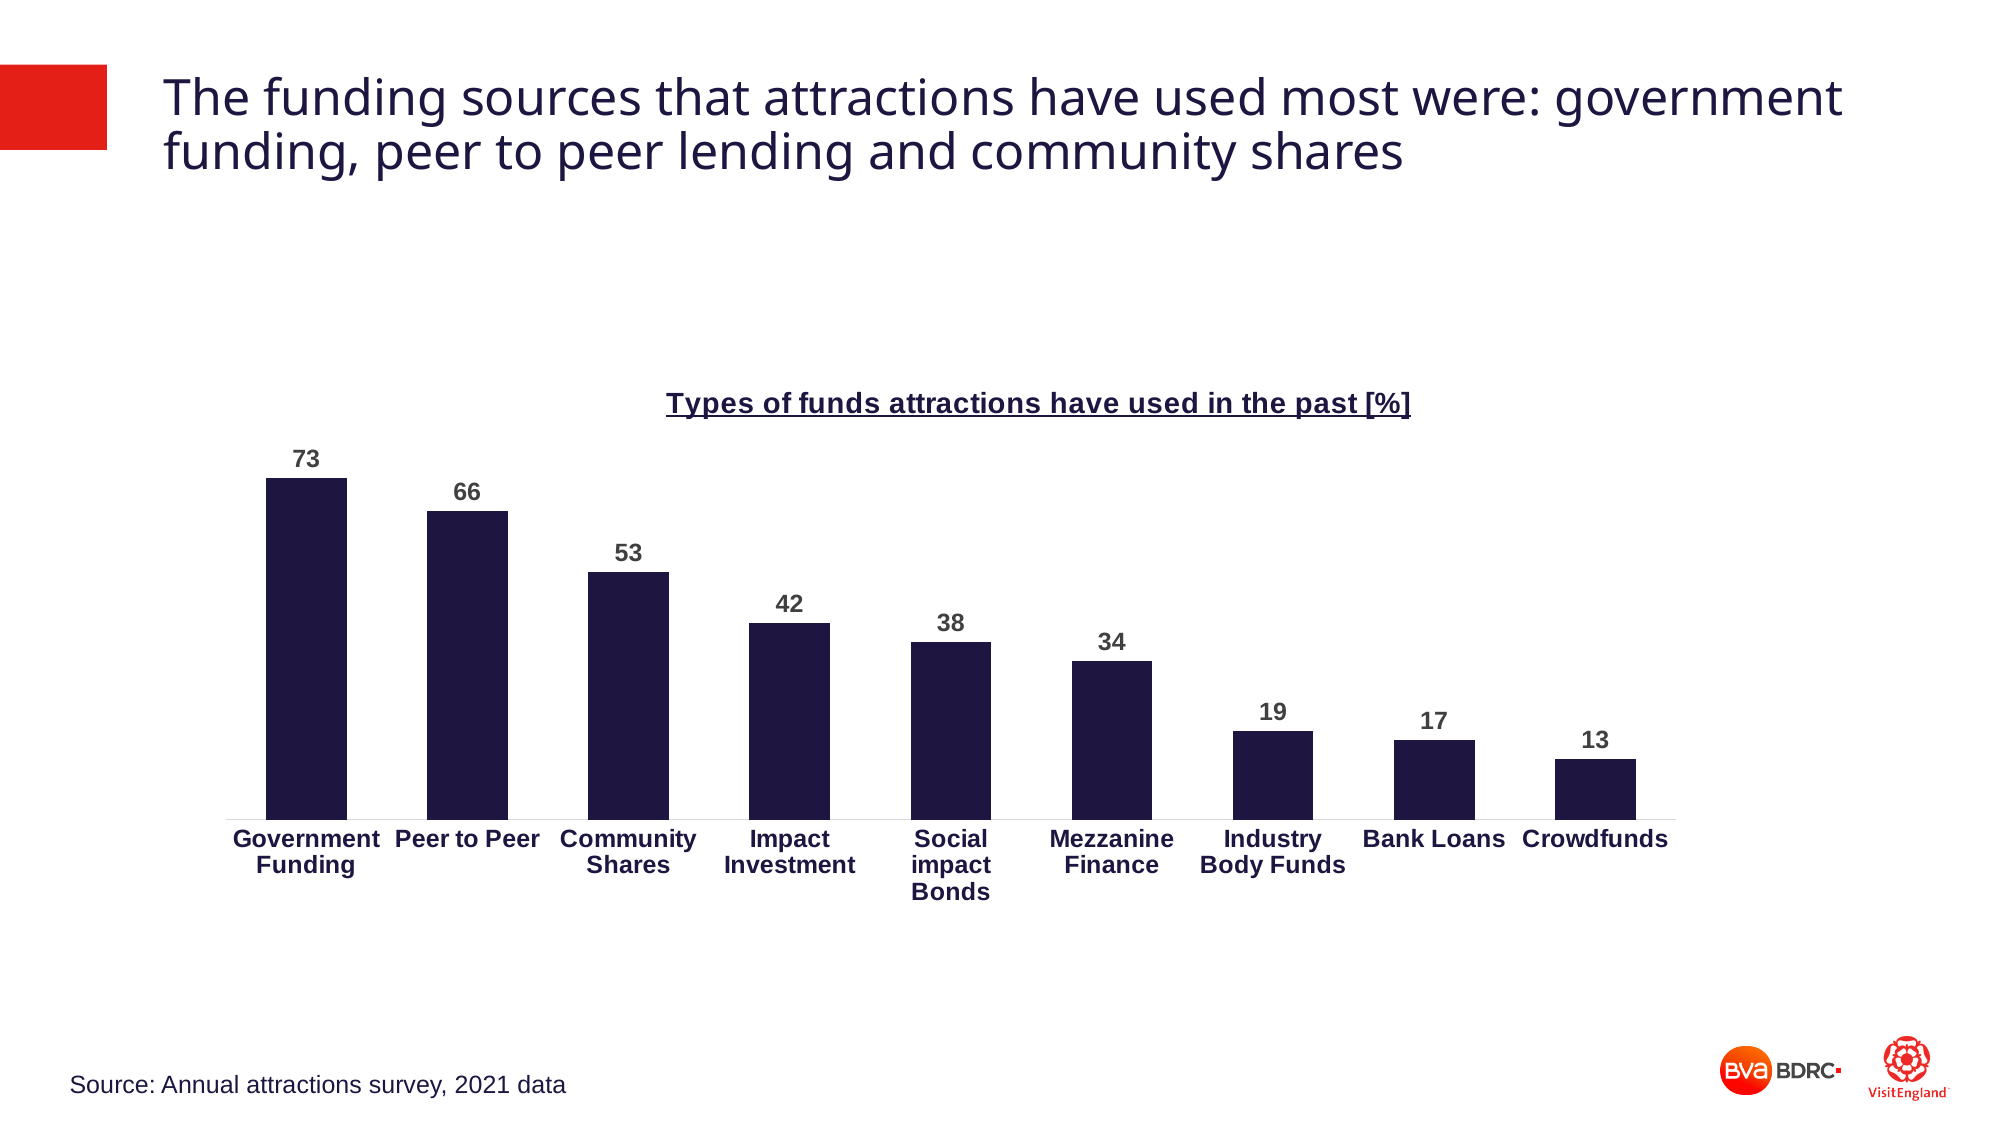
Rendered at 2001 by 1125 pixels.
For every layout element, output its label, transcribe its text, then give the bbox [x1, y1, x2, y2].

title The funding sources that attractions have used most were: government funding, peer to peer lending and community shares [148, 64, 1978, 150]
picture [1720, 1046, 1841, 1095]
list Source: Annual attractions survey, 2021 data [54, 1055, 940, 1100]
picture [1868, 1034, 1950, 1101]
chart [195, 365, 1707, 917]
